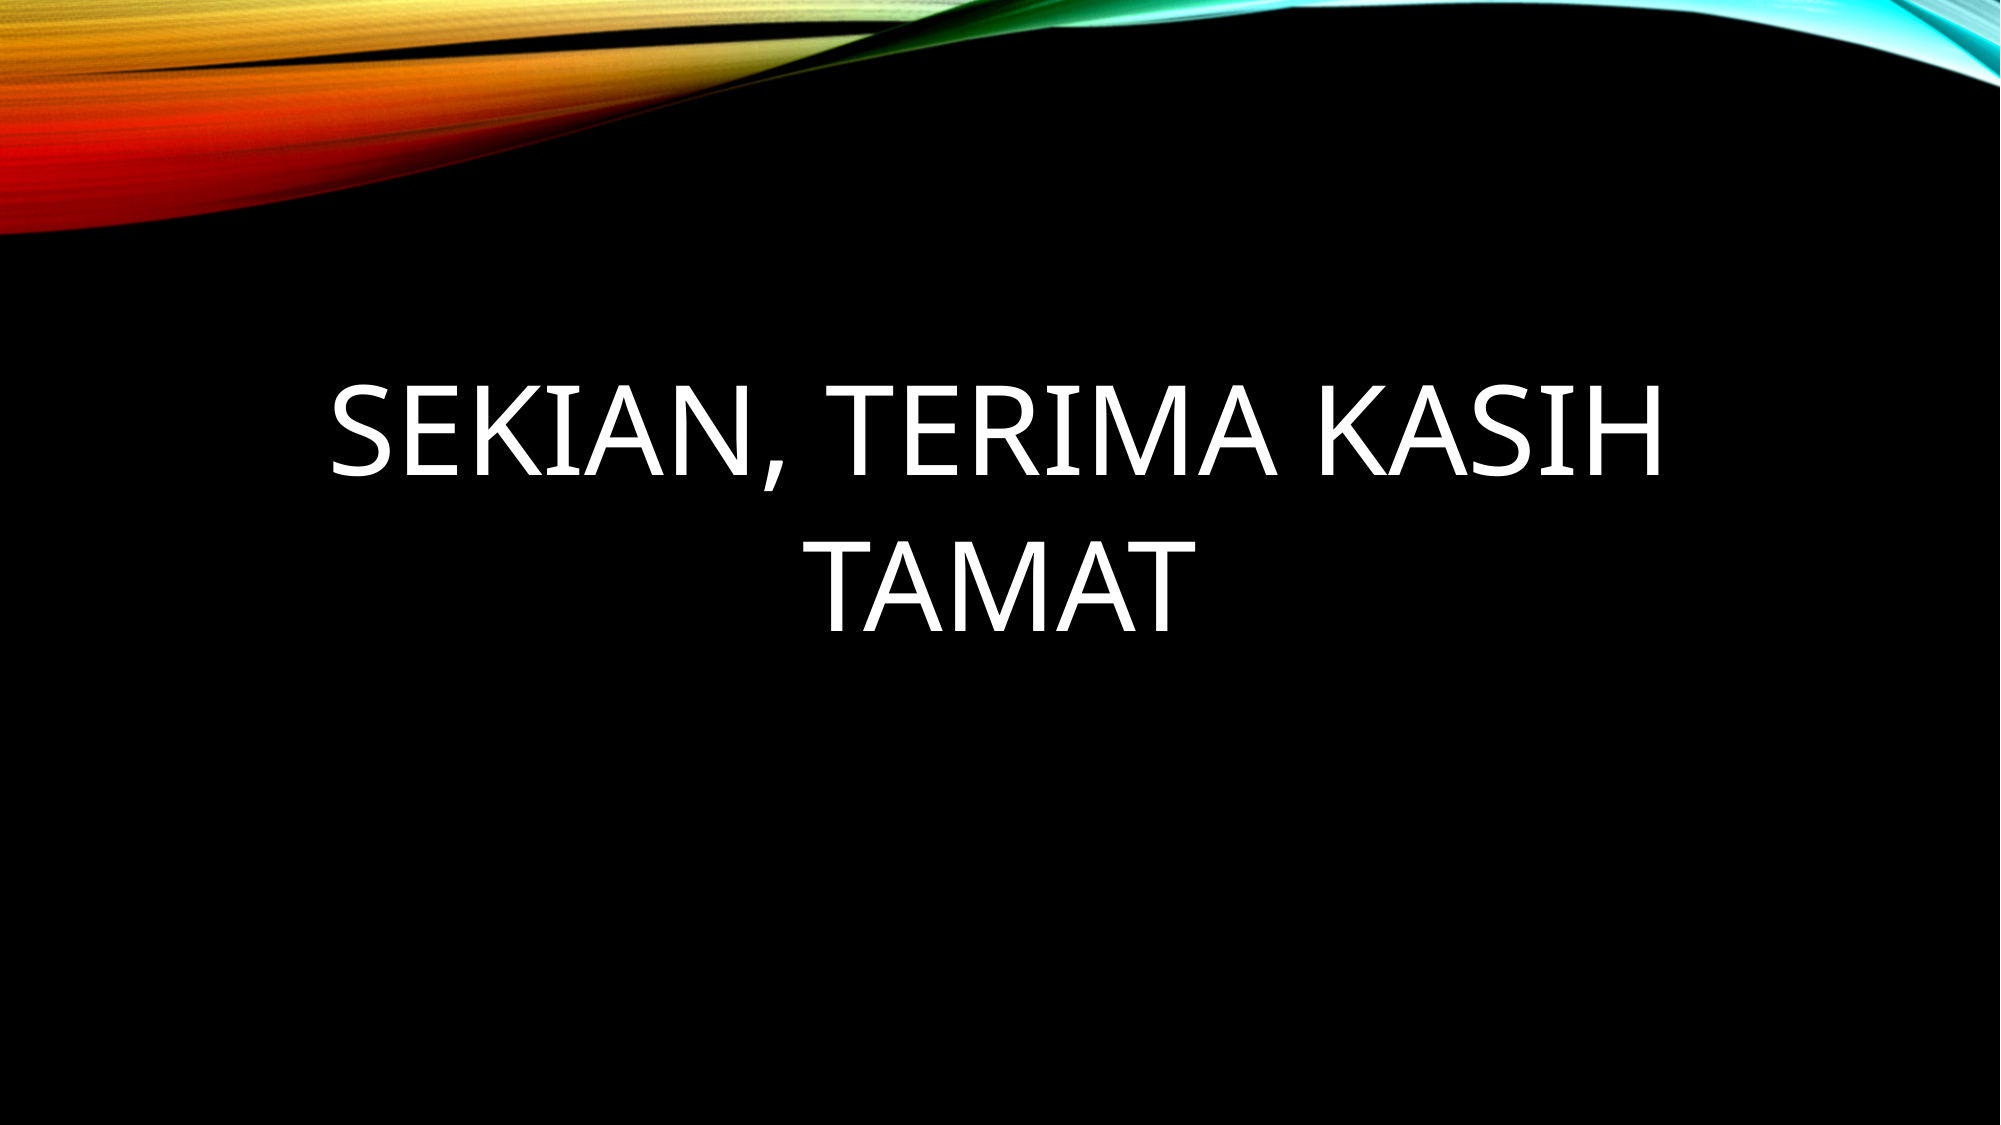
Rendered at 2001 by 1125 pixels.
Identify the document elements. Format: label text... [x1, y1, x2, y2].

picture [0, 0, 2000, 237]
list SEKIAN, TERIMA KASIH TAMAT [112, 360, 1888, 1021]
